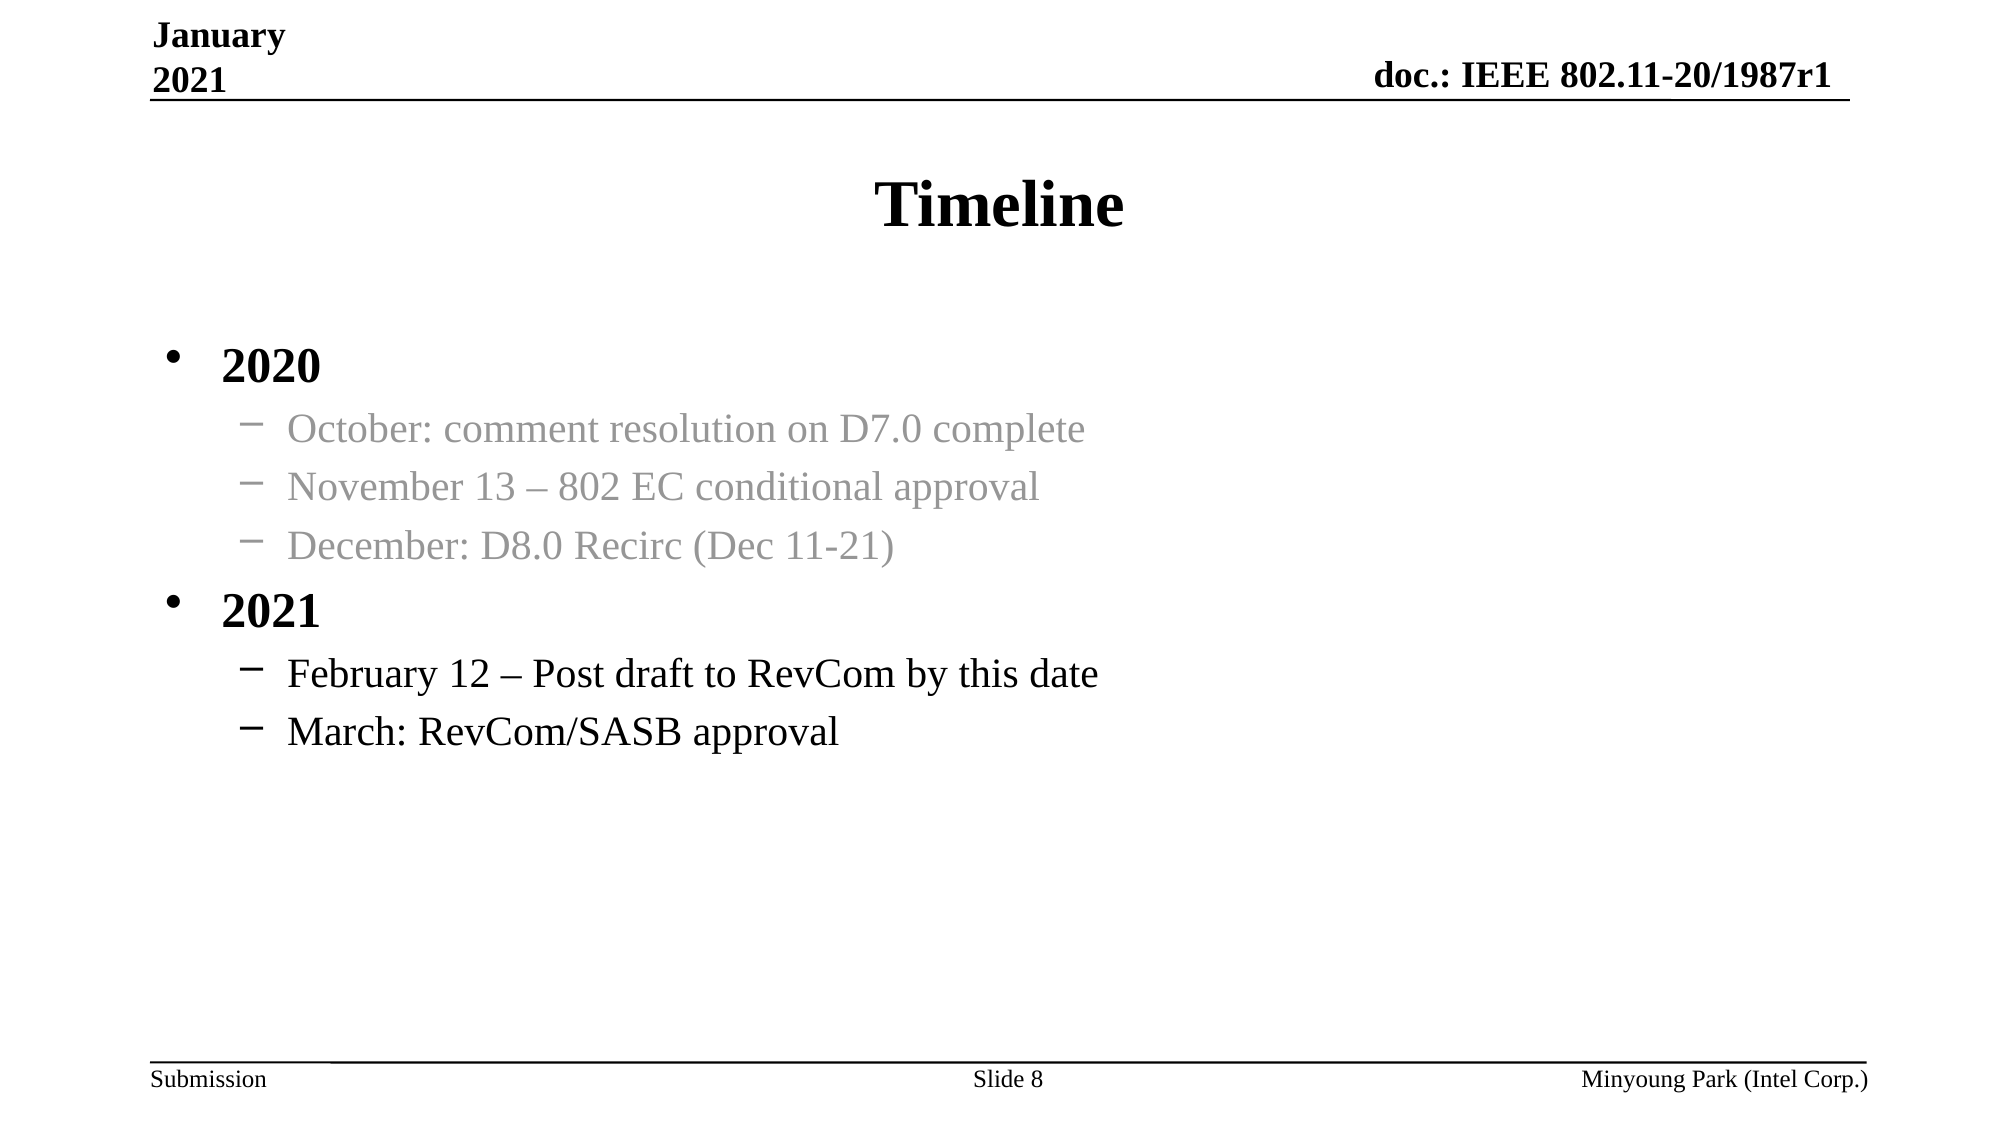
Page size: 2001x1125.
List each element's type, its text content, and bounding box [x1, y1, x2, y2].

footer Minyoung Park (Intel Corp.) [1266, 1061, 1869, 1093]
list 2020 October: comment resolution on D7.0 complete November 13 – 802 EC conditional approval December: D8.0 Recirc (Dec 11-21) 2021 February 12 – Post draft to RevCom by this date March: RevCom/SASB approval [150, 324, 1850, 1000]
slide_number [152, 54, 347, 101]
title Timeline [150, 112, 1850, 288]
slide_number Slide 8 [964, 1061, 1053, 1093]
